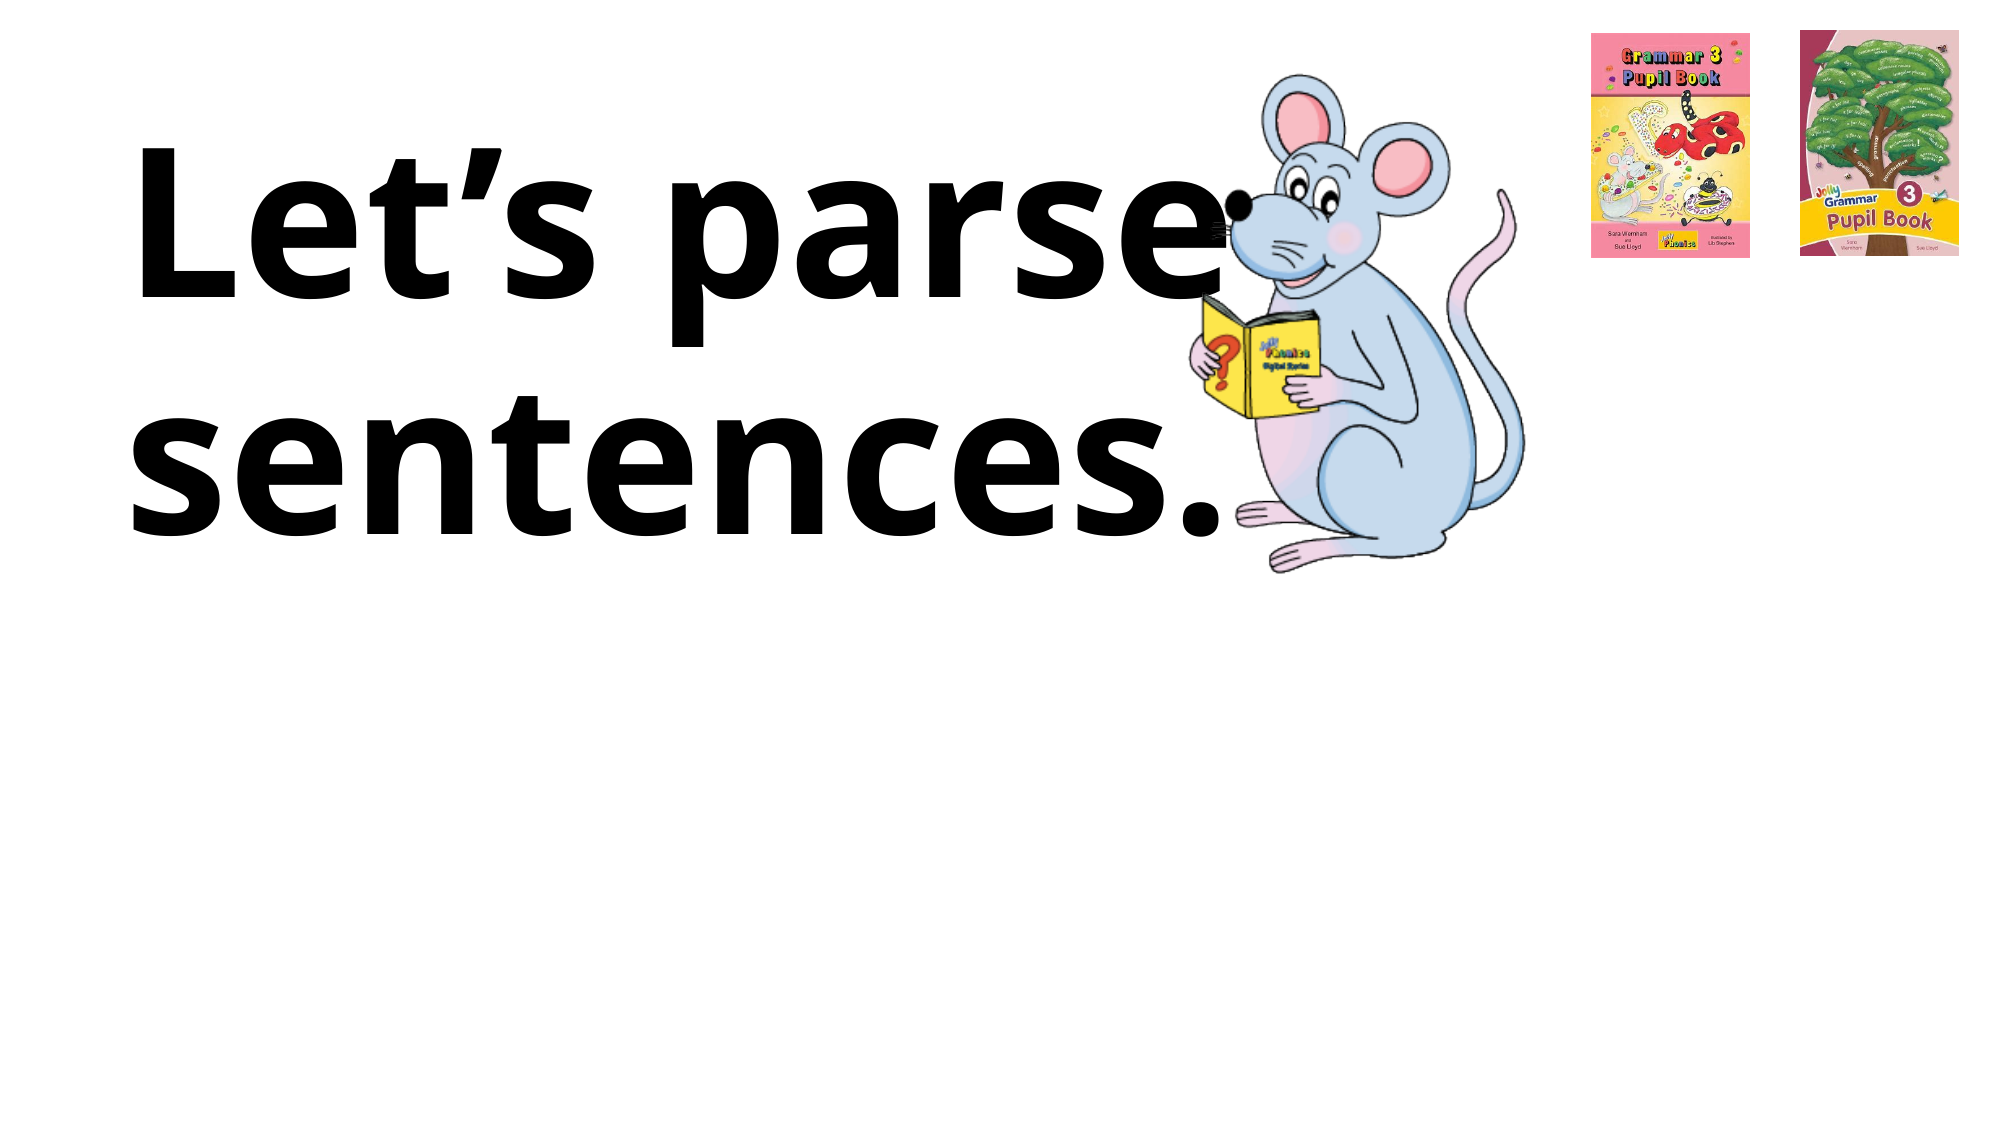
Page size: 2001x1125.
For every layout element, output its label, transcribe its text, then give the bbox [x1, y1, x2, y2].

picture [1591, 33, 1750, 258]
picture [1799, 30, 1959, 256]
text_box Let’s parse sentences. [109, 109, 1354, 603]
picture [1180, 67, 1528, 579]
